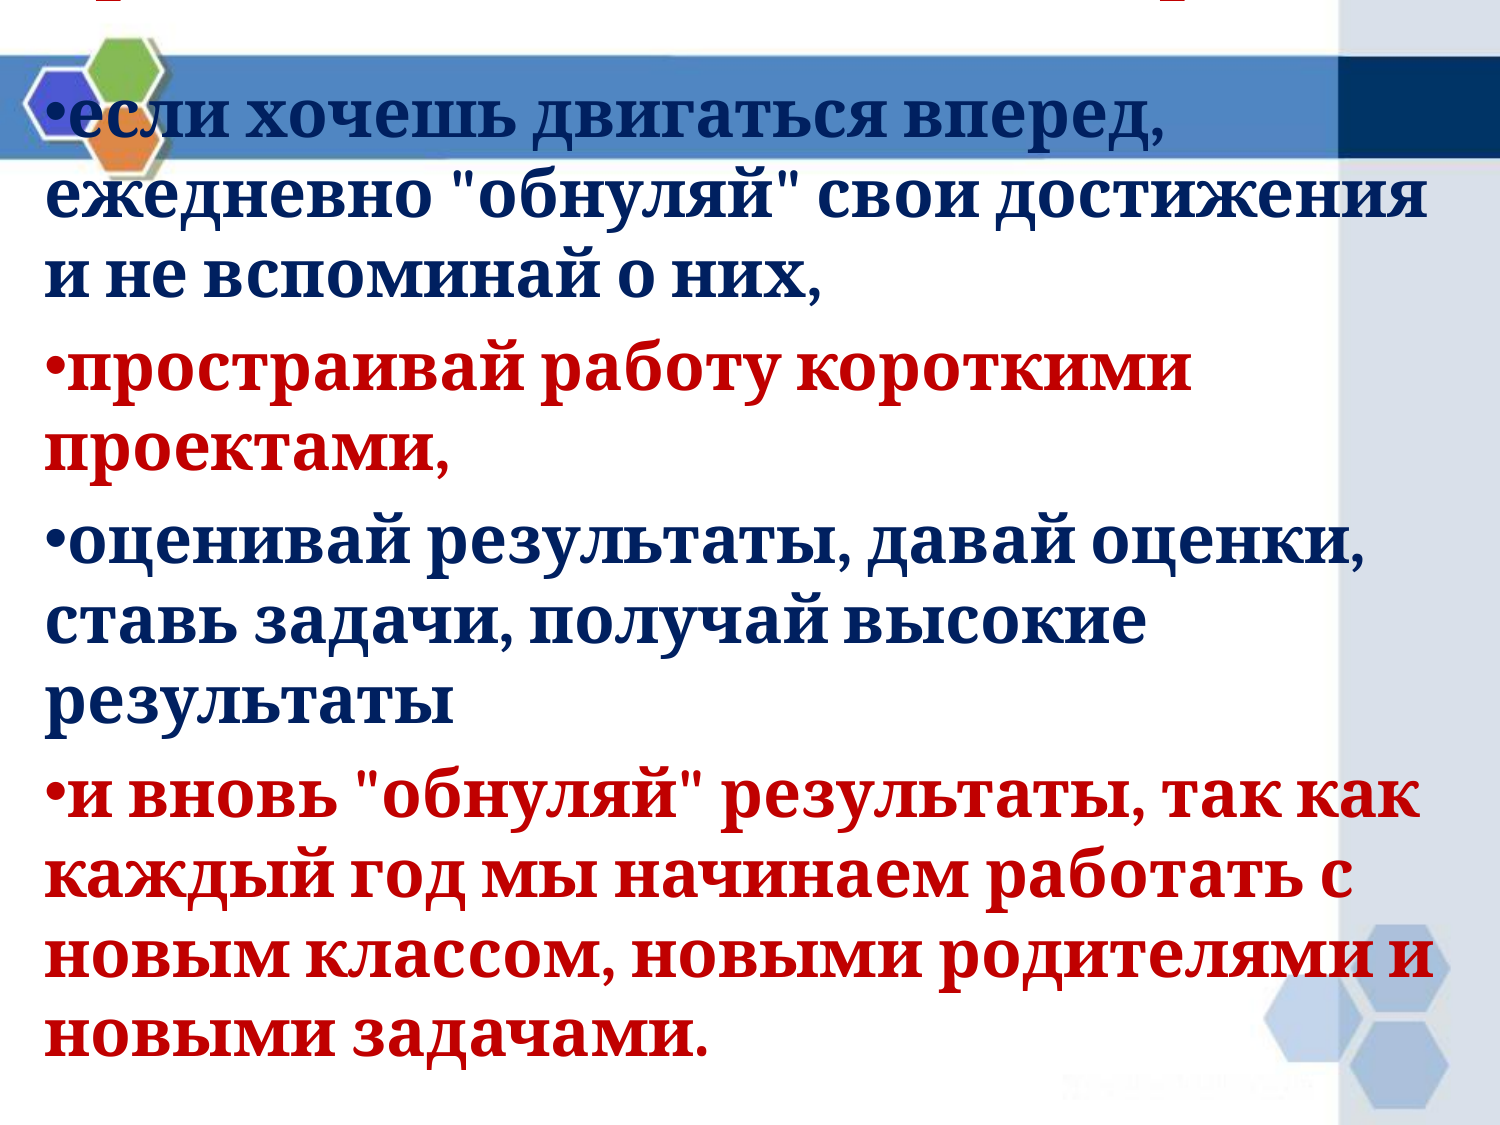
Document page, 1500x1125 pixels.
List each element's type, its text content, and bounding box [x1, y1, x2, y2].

picture [0, 0, 1500, 1125]
list Требование сегодняшнего времени: если хочешь двигаться вперед, ежедневно "обнуляй" свои достижения и не вспоминай о них, простраивай работу короткими проектами, оценивай результаты, давай оценки, ставь задачи, получай высокие результаты и вновь "обнуляй" результаты, так как каждый год мы начинаем работать с новым классом, новыми родителями и новыми задачами. [29, 30, 1500, 1079]
